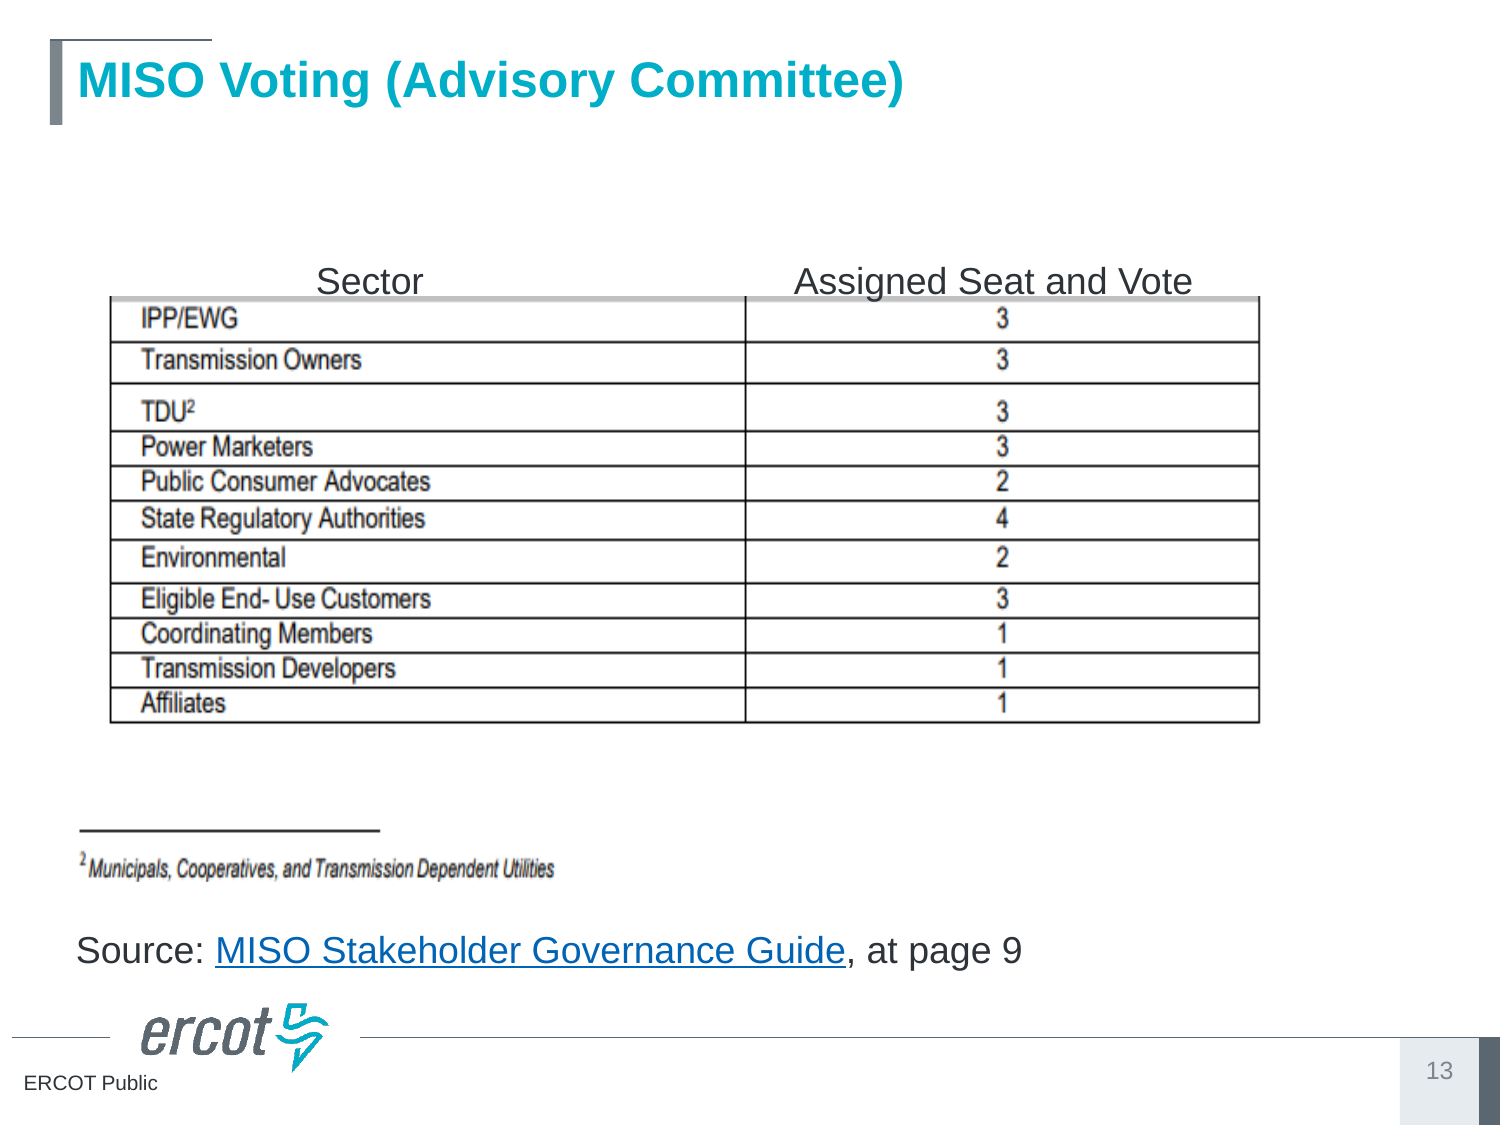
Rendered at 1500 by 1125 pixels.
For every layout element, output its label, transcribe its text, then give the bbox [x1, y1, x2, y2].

text_box Assigned Seat and Vote [750, 249, 1237, 295]
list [90, 296, 1277, 748]
text_box Source: MISO Stakeholder Governance Guide, at page 9 [60, 918, 1219, 979]
slide_number 13 [1400, 1051, 1480, 1088]
text_box Sector [105, 249, 645, 295]
title MISO Voting (Advisory Committee) [62, 39, 1450, 125]
picture [137, 999, 332, 1075]
picture [62, 821, 609, 883]
